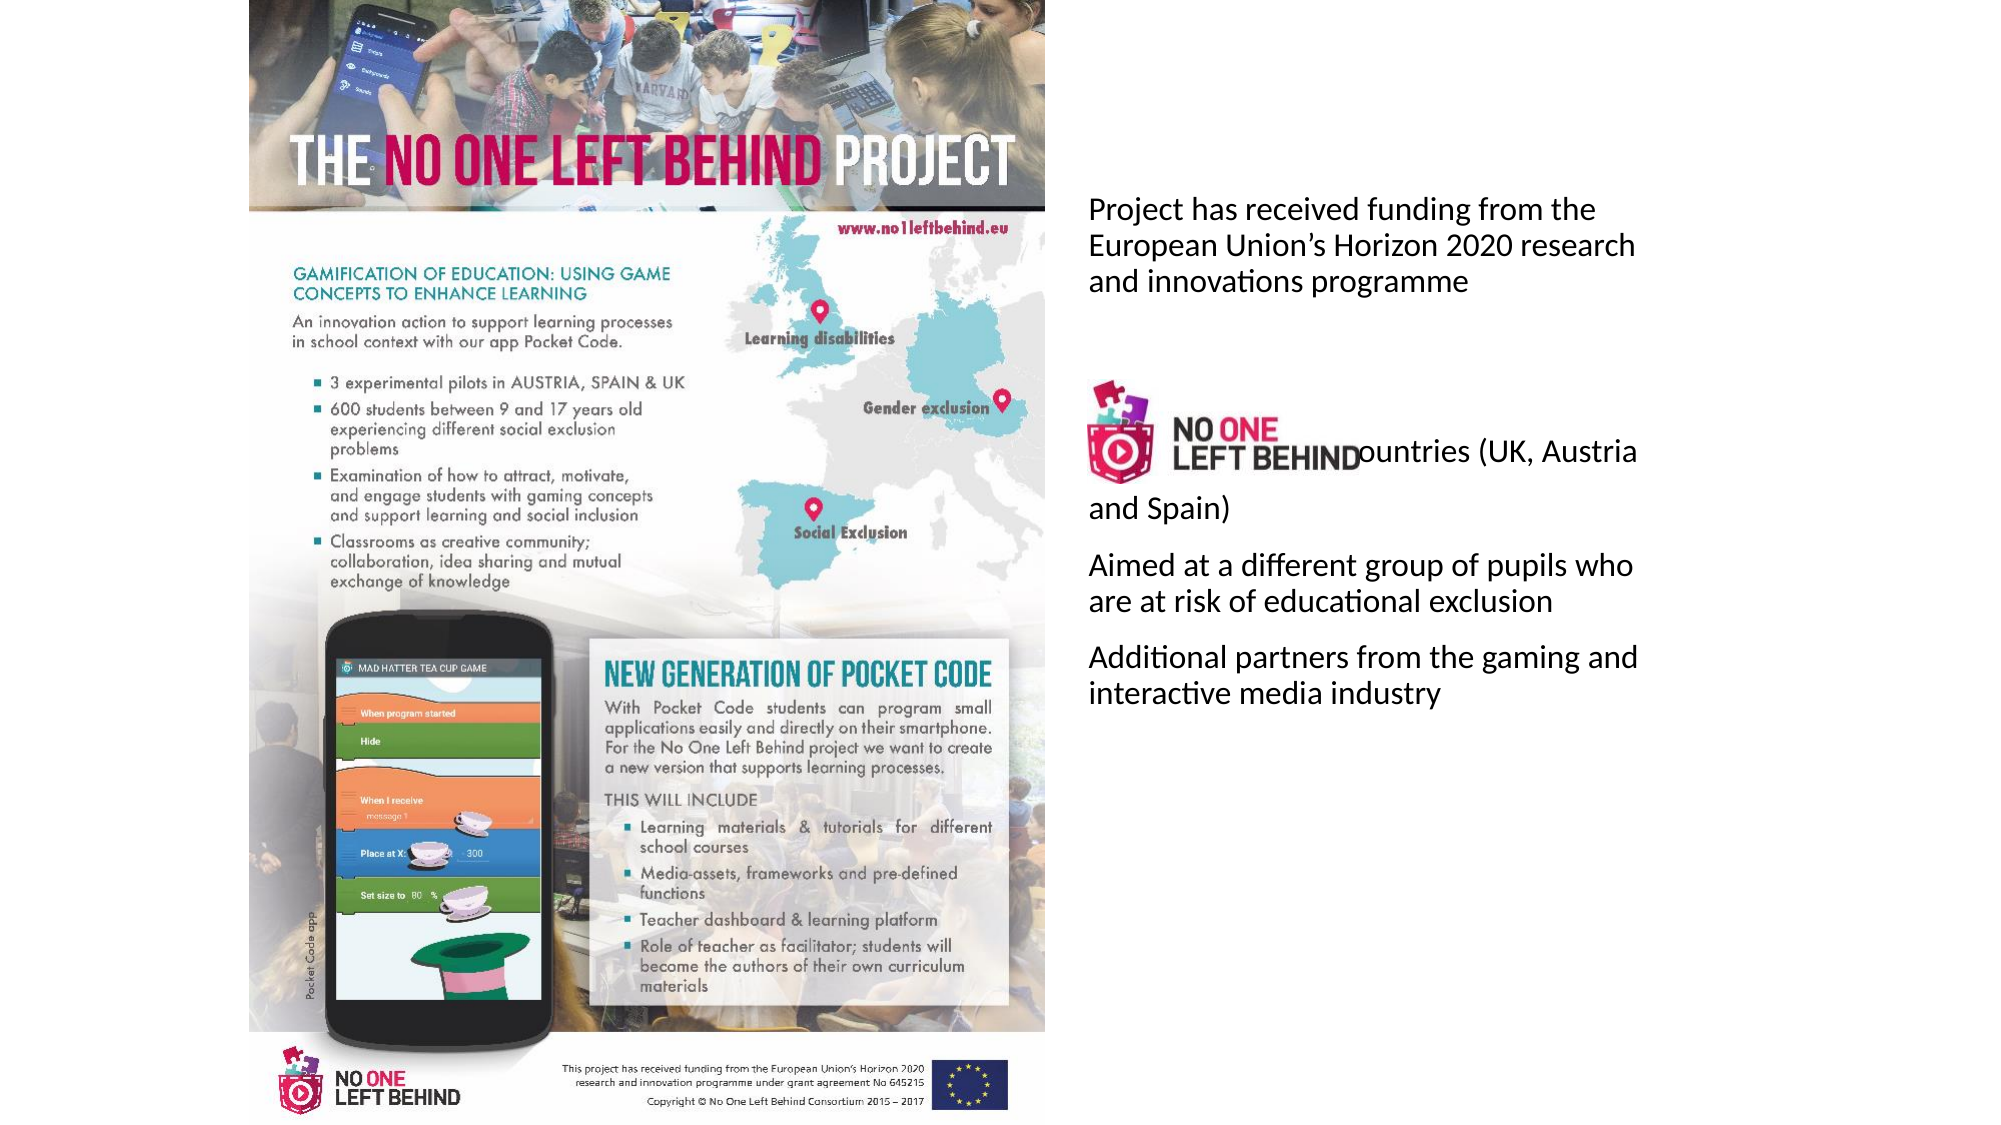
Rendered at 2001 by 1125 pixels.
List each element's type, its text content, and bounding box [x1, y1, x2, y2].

picture [1087, 379, 1360, 484]
picture [249, 0, 1045, 1125]
list Project has received funding from the European Union’s Horizon 2020 research and innovations programme Involves pilots in 3 countries (UK, Austria and Spain) Aimed at a different group of pupils who are at risk of educational exclusion Additional partners from the gaming and interactive media industry [1073, 184, 1675, 941]
